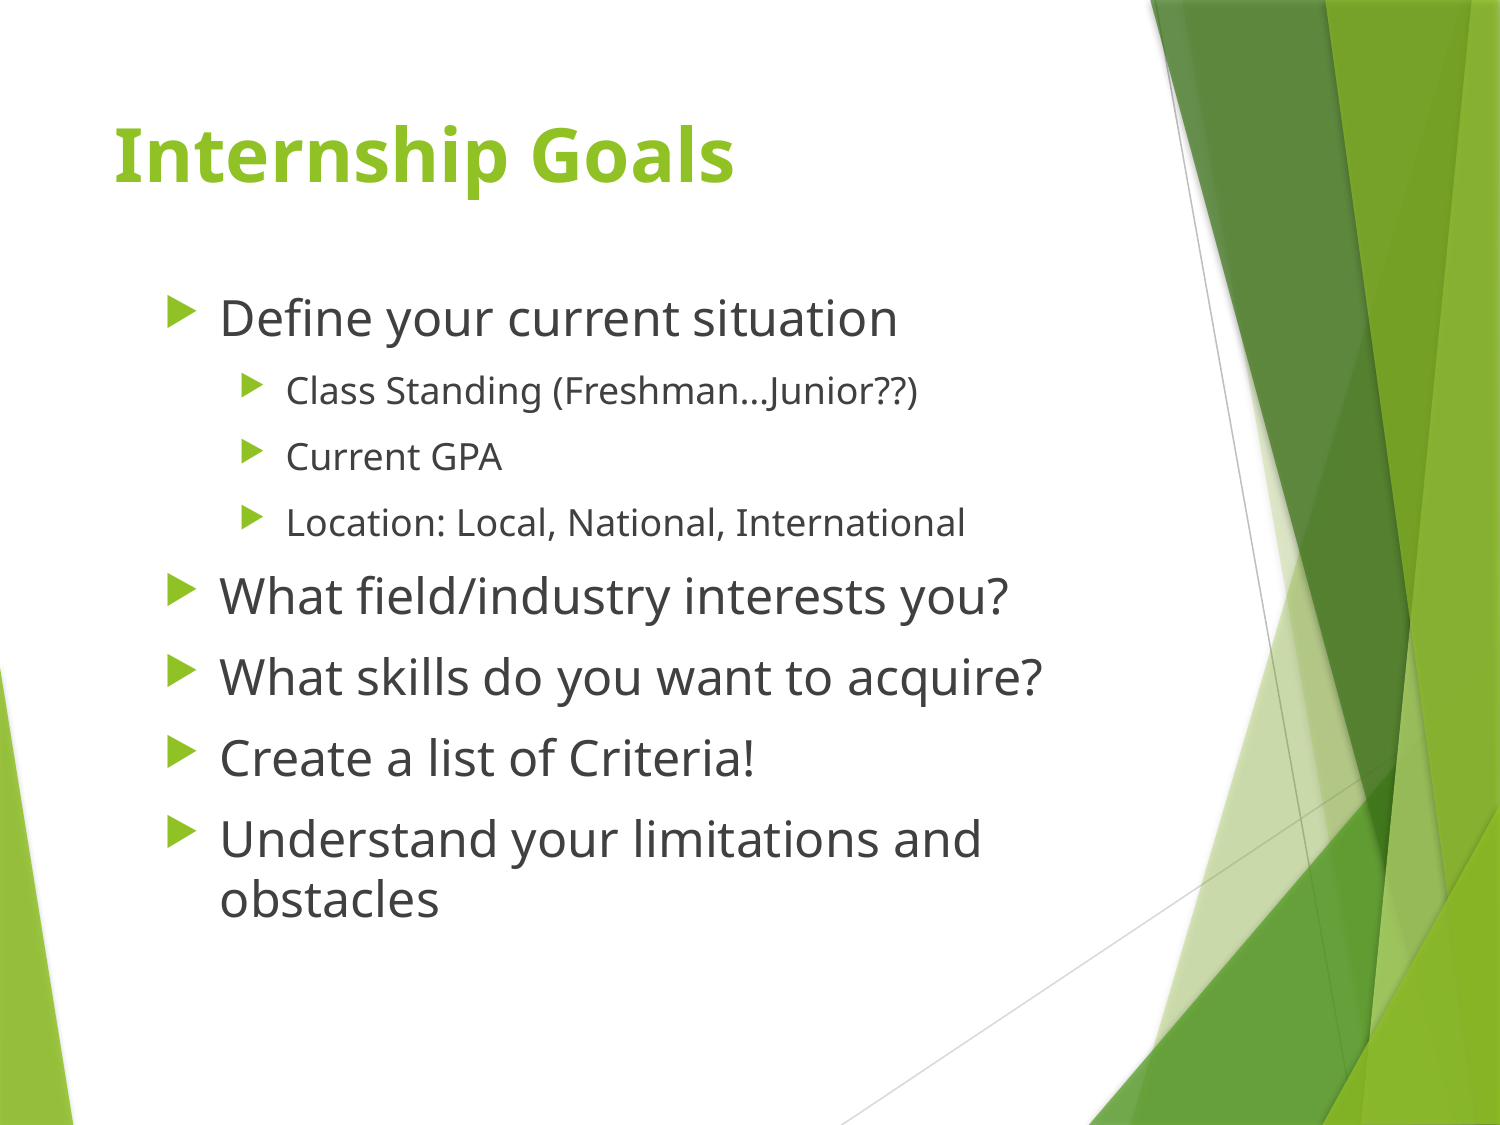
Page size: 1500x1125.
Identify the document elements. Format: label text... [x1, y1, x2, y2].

list Define your current situation Class Standing (Freshman…Junior??) Current GPA Location: Local, National, International What field/industry interests you? What skills do you want to acquire? Create a list of Criteria! Understand your limitations and obstacles [148, 278, 1190, 916]
title Internship Goals [99, 99, 1142, 317]
